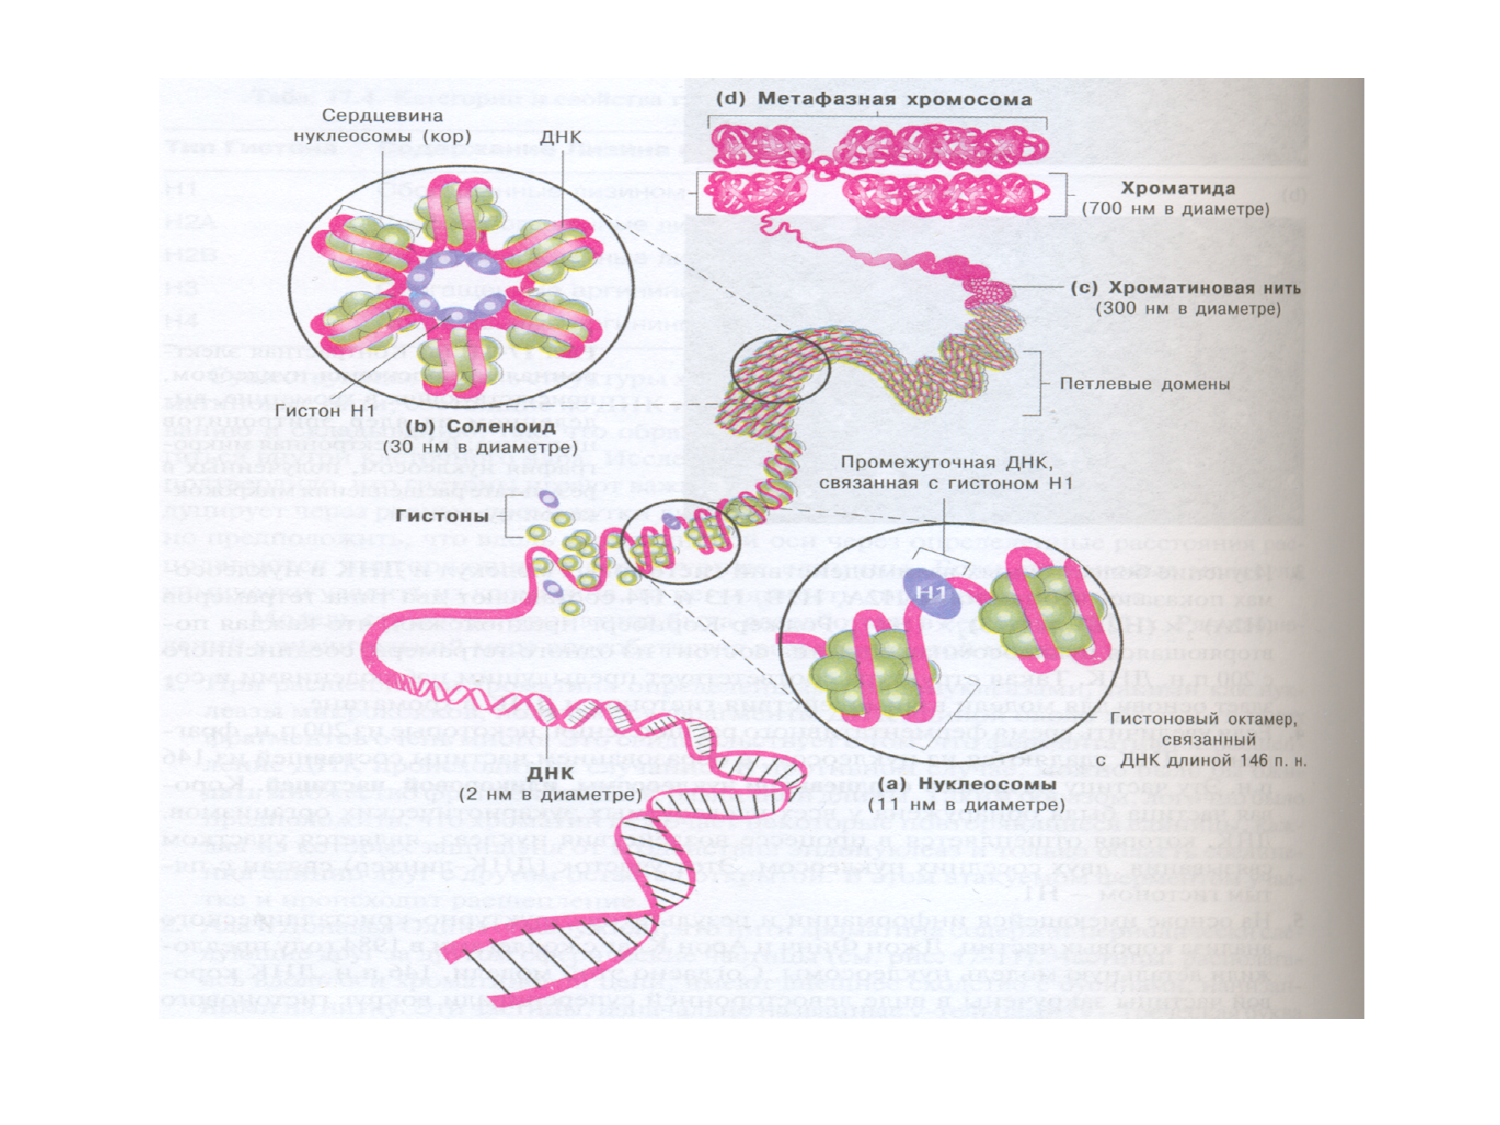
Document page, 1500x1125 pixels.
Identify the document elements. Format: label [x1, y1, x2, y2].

picture [159, 77, 1365, 1019]
